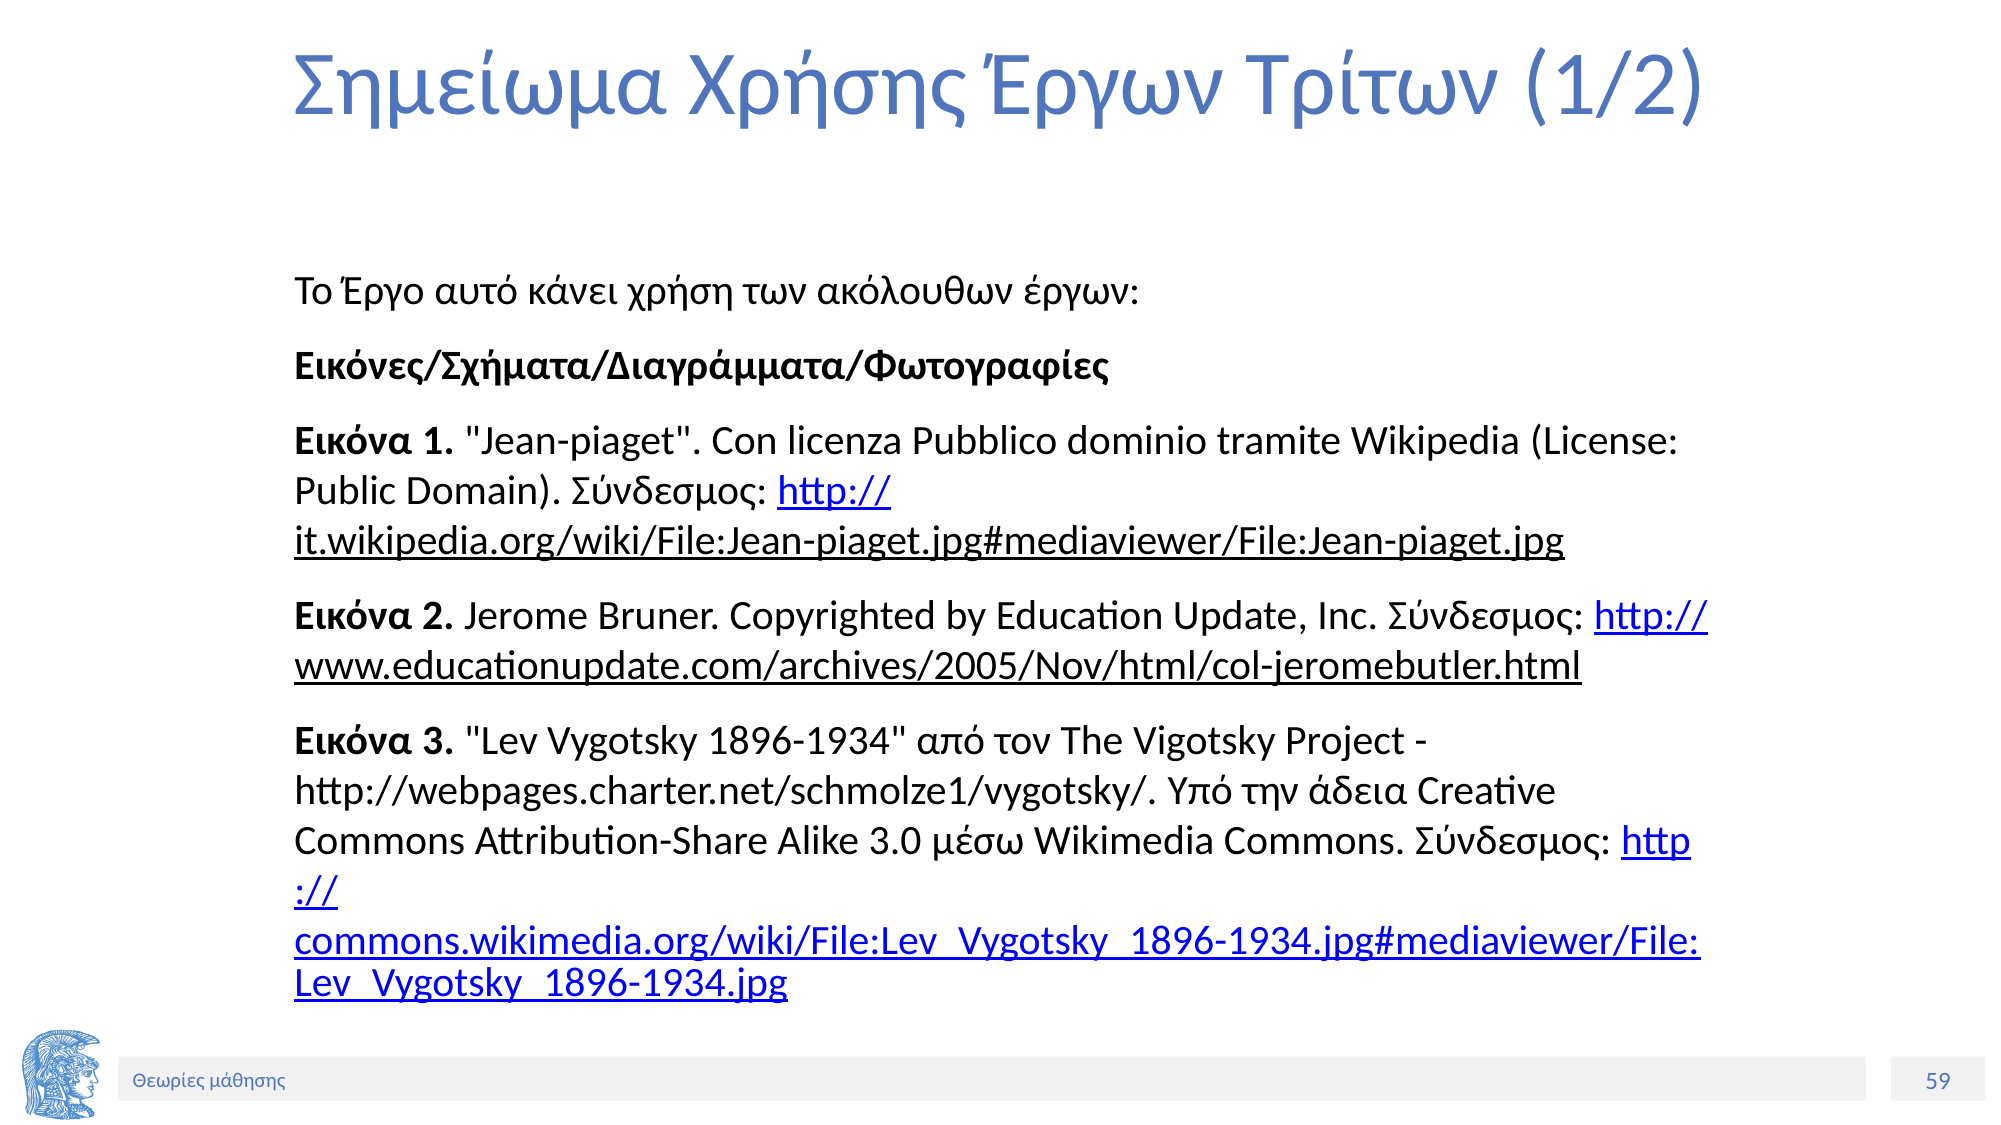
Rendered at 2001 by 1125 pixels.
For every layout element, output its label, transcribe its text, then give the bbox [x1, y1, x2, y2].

list Το Έργο αυτό κάνει χρήση των ακόλουθων έργων: Εικόνες/Σχήματα/Διαγράμματα/Φωτογραφίες Εικόνα 1. "Jean-piaget". Con licenza Pubblico dominio tramite Wikipedia (License: Public Domain). Σύνδεσμος: http://it.wikipedia.org/wiki/File:Jean-piaget.jpg#mediaviewer/File:Jean-piaget.jpg Εικόνα 2. Jerome Bruner. Copyrighted by Education Update, Inc. Σύνδεσμος: http://www.educationupdate.com/archives/2005/Nov/html/col-jeromebutler.html Εικόνα 3. "Lev Vygotsky 1896-1934" από τον The Vigotsky Project - http://webpages.charter.net/schmolze1/vygotsky/. Υπό την άδεια Creative Commons Attribution-Share Alike 3.0 μέσω Wikimedia Commons. Σύνδεσμος: http://commons.wikimedia.org/wiki/File:Lev_Vygotsky_1896-1934.jpg#mediaviewer/File:Lev_Vygotsky_1896-1934.jpg [279, 255, 1733, 1057]
picture [12, 1026, 108, 1120]
title Σημείωμα Χρήσης Έργων Τρίτων (1/2) [249, 0, 1750, 172]
